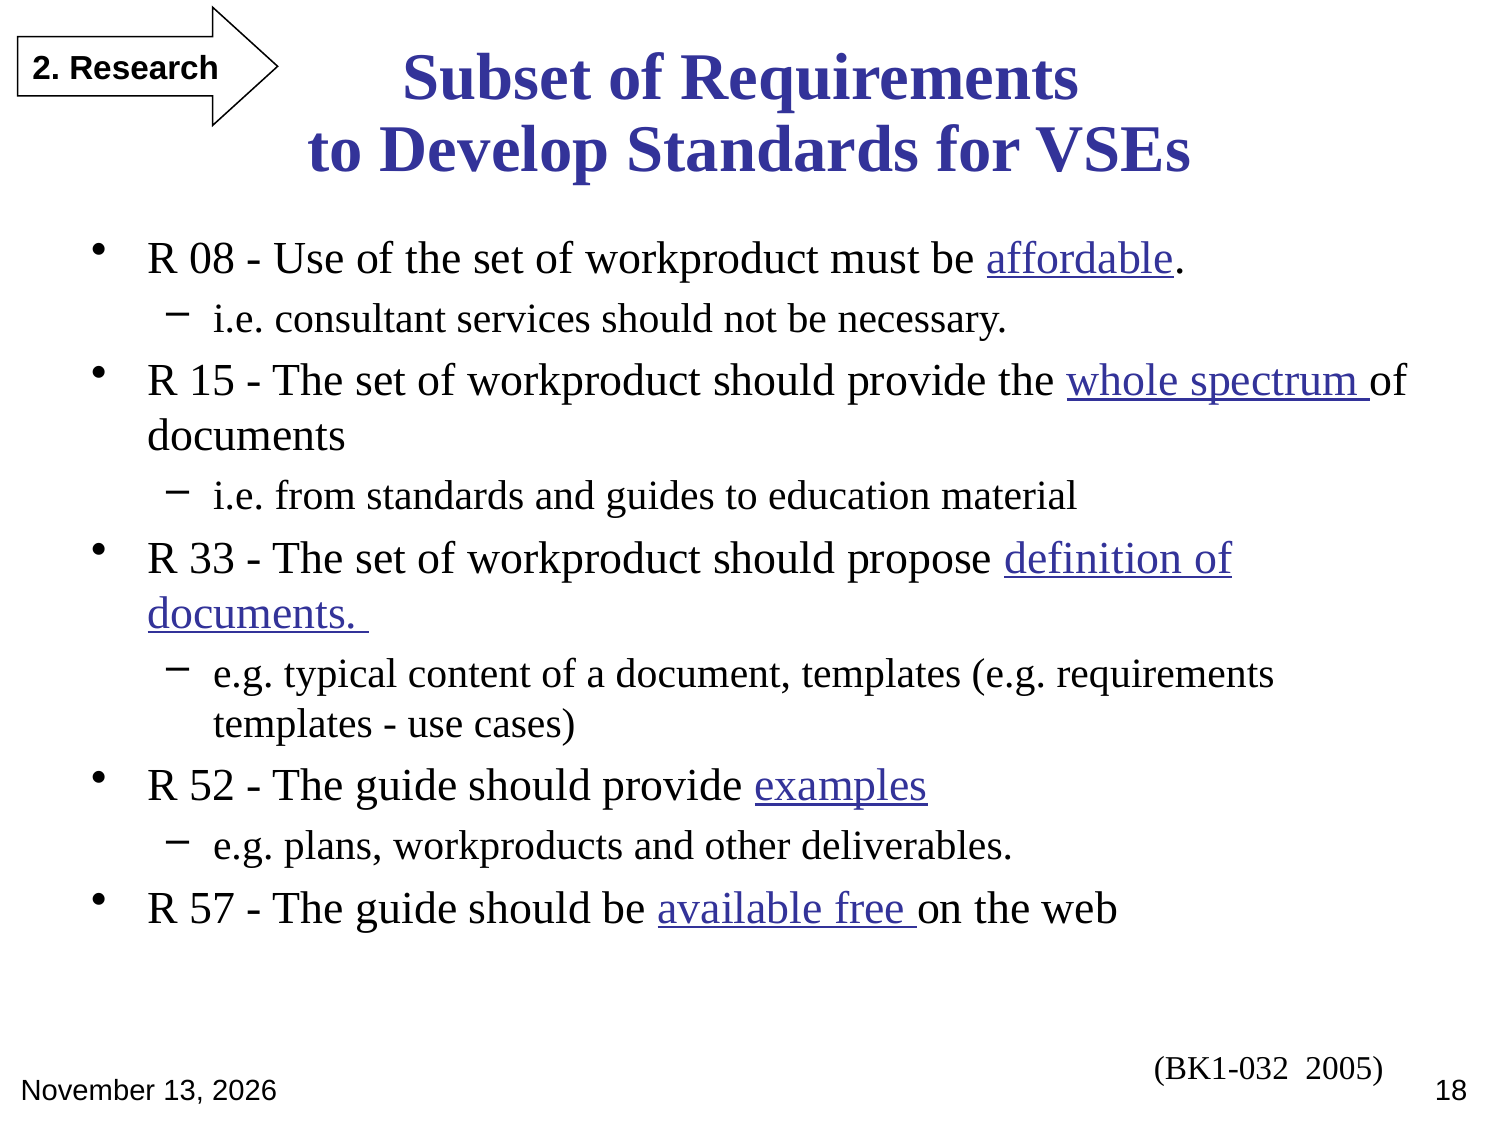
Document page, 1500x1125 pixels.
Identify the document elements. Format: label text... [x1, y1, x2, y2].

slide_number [5, 1063, 356, 1125]
text_box 2. Research [17, 7, 278, 126]
text_box R 08 - Use of the set of workproduct must be affordable. i.e. consultant services should not be necessary. R 15 - The set of workproduct should provide the whole spectrum of documents i.e. from standards and guides to education material R 33 - The set of workproduct should propose definition of documents. e.g. typical content of a document, templates (e.g. requirements templates - use cases) R 52 - The guide should provide examples e.g. plans, workproducts and other deliverables. R 57 - The guide should be available free on the web [76, 219, 1436, 1059]
slide_number 18 [1131, 1063, 1483, 1125]
text_box (BK1-032 2005) [1139, 1038, 1399, 1094]
text_box Subset of Requirements to Develop Standards for VSEs [0, 20, 1500, 209]
